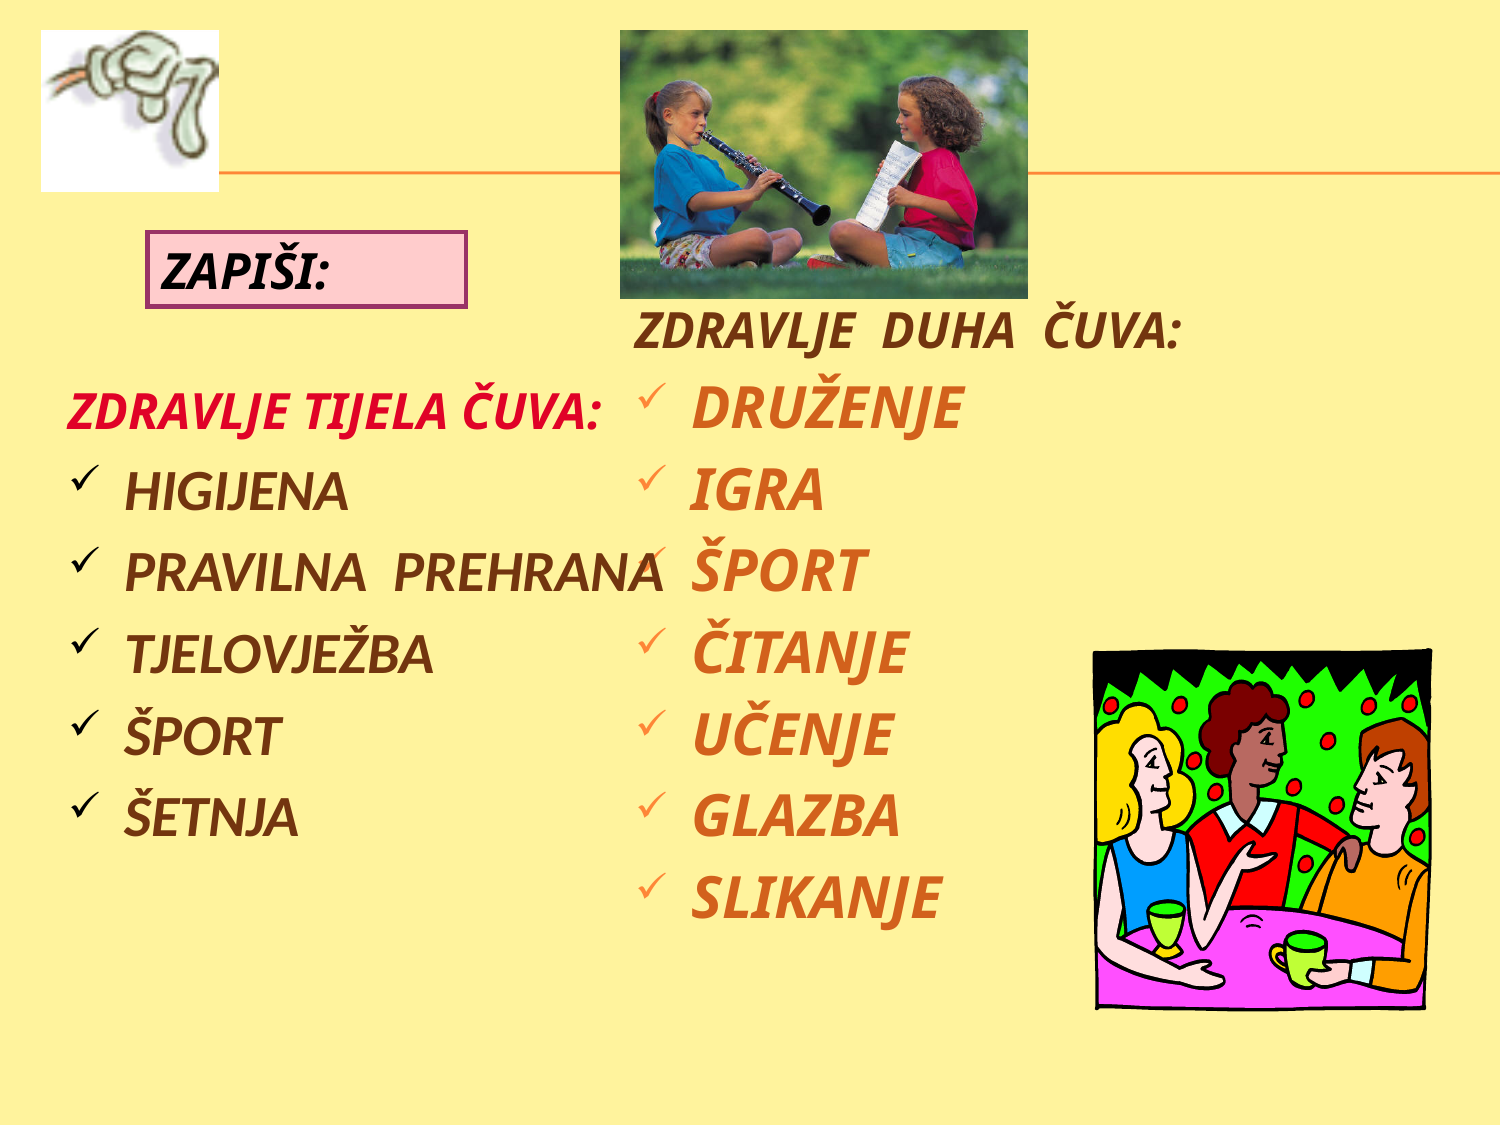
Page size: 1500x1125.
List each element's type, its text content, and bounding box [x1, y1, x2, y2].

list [1092, 644, 1435, 1012]
picture [619, 30, 1028, 299]
text_box ZAPIŠI: [147, 231, 467, 307]
picture [40, 30, 219, 193]
list ZDRAVLJE DUHA ČUVA: DRUŽENJE IGRA ŠPORT ČITANJE UČENJE GLAZBA SLIKANJE [693, 290, 1279, 1071]
list ZDRAVLJE TIJELA ČUVA: HIGIJENA PRAVILNA PREHRANA TJELOVJEŽBA ŠPORT ŠETNJA [53, 302, 693, 1074]
